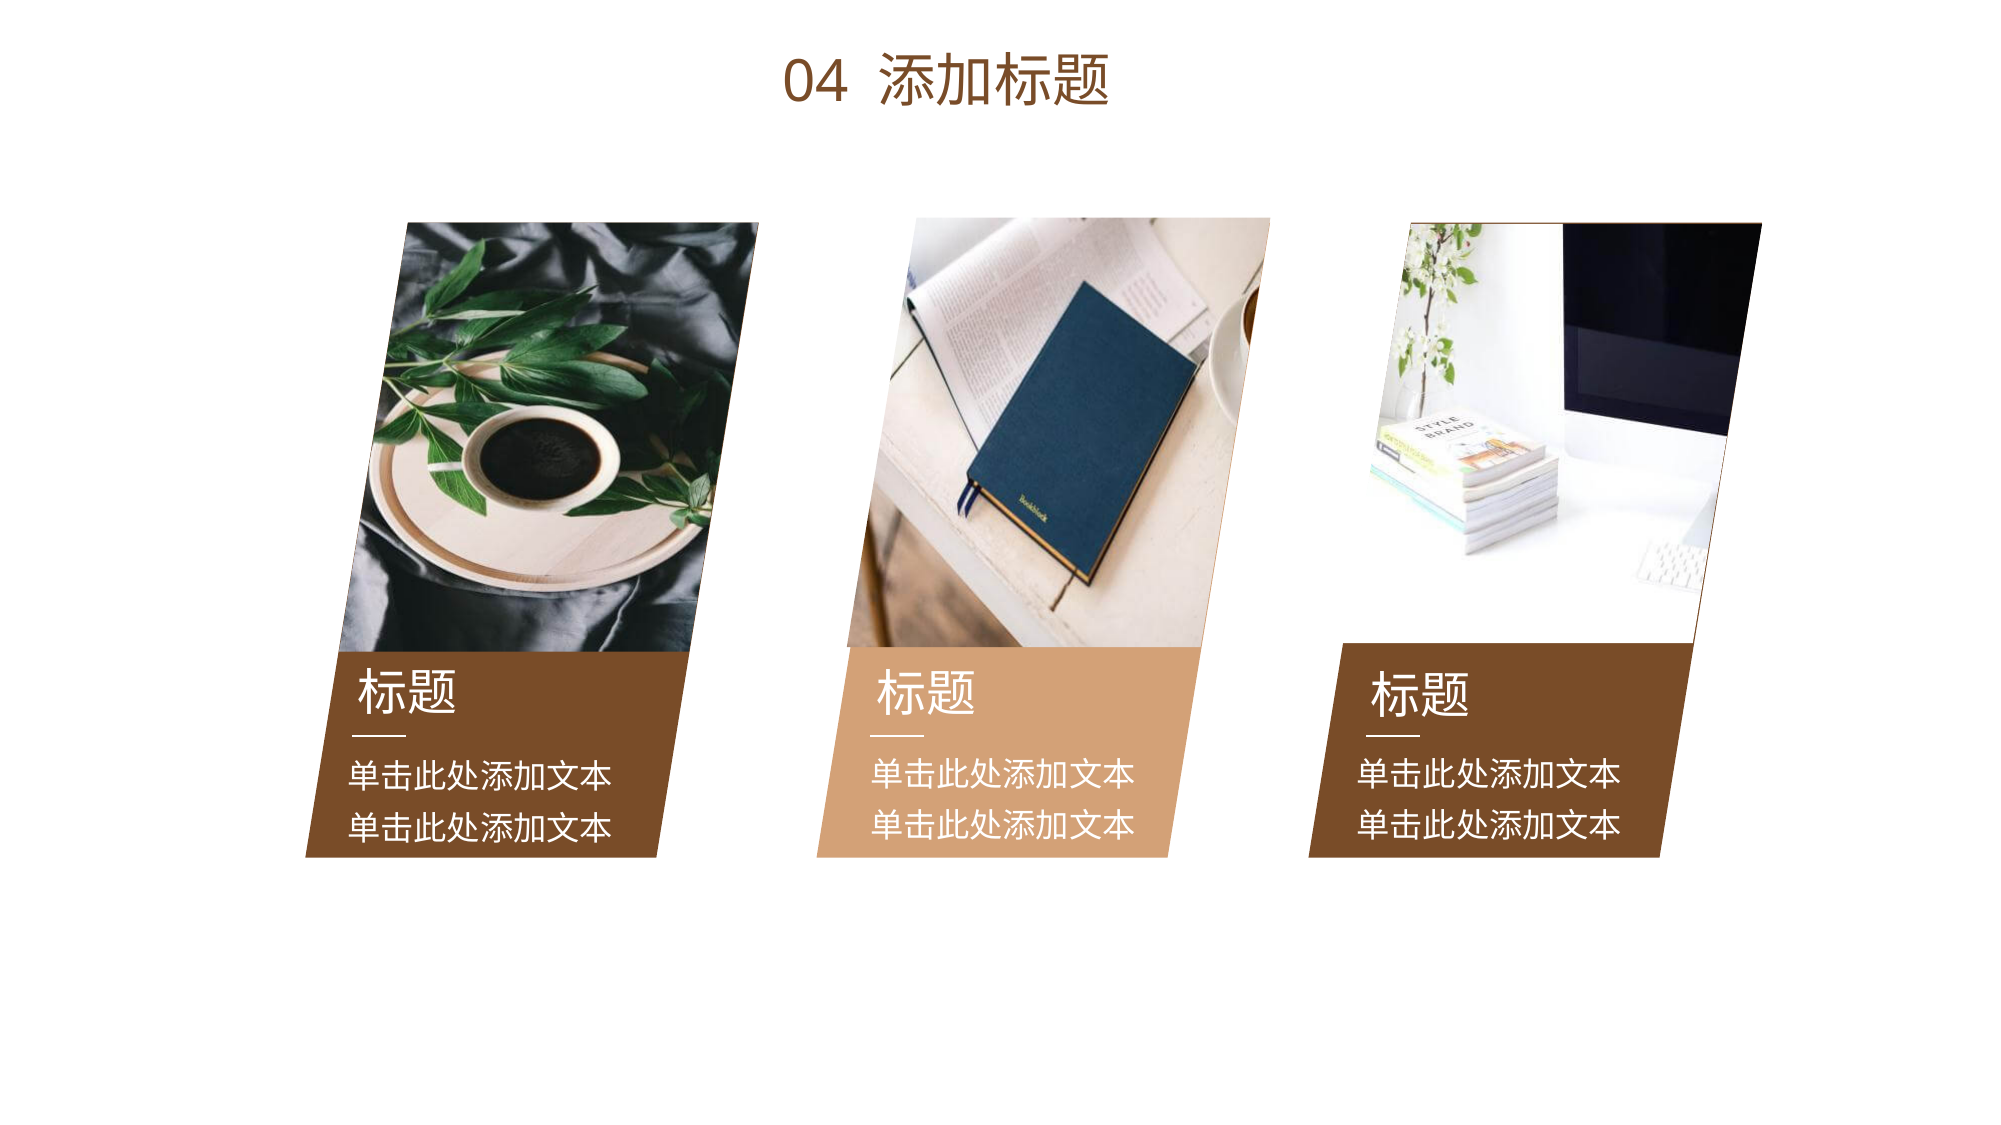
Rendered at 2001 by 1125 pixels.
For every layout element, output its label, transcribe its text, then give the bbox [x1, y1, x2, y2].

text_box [305, 222, 759, 858]
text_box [816, 217, 1271, 858]
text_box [1308, 222, 1763, 858]
text_box 04 添加标题 [767, 35, 1190, 121]
